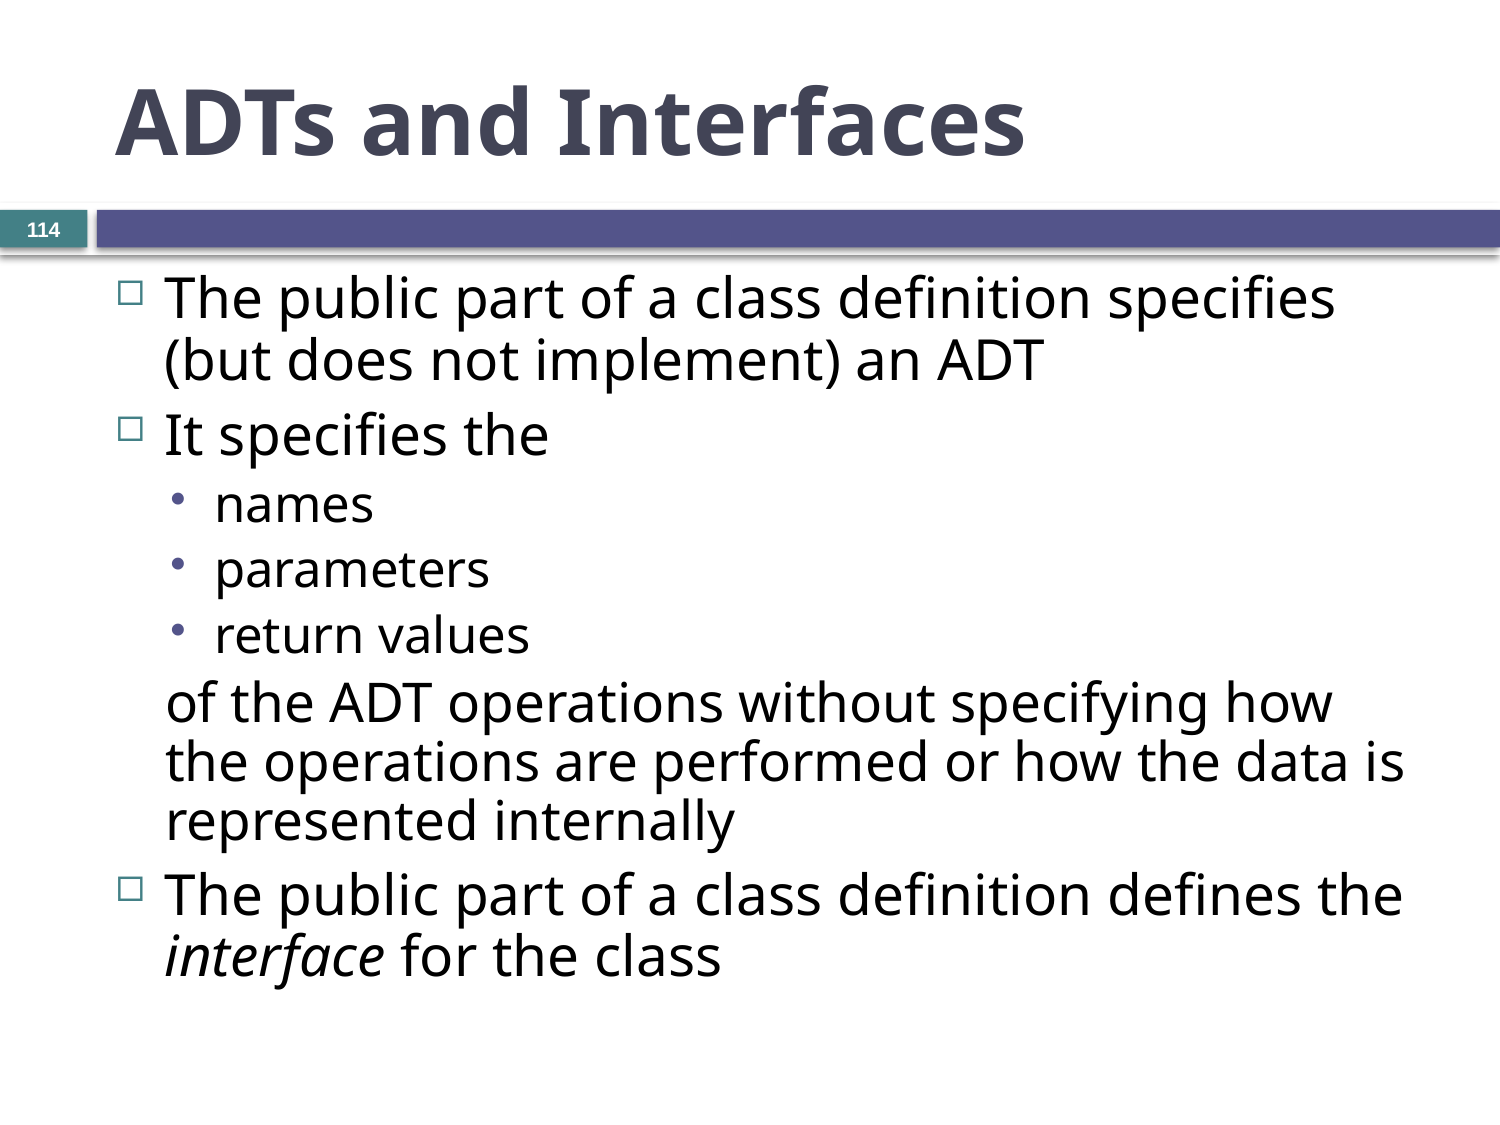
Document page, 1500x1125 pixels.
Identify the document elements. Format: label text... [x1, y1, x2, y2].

list The public part of a class definition specifies (but does not implement) an ADT It specifies the names parameters return values of the ADT operations without specifying how the operations are performed or how the data is represented internally The public part of a class definition defines the interface for the class [100, 262, 1439, 1001]
title ADTs and Interfaces [100, 37, 1439, 201]
slide_number 114 [0, 208, 88, 249]
